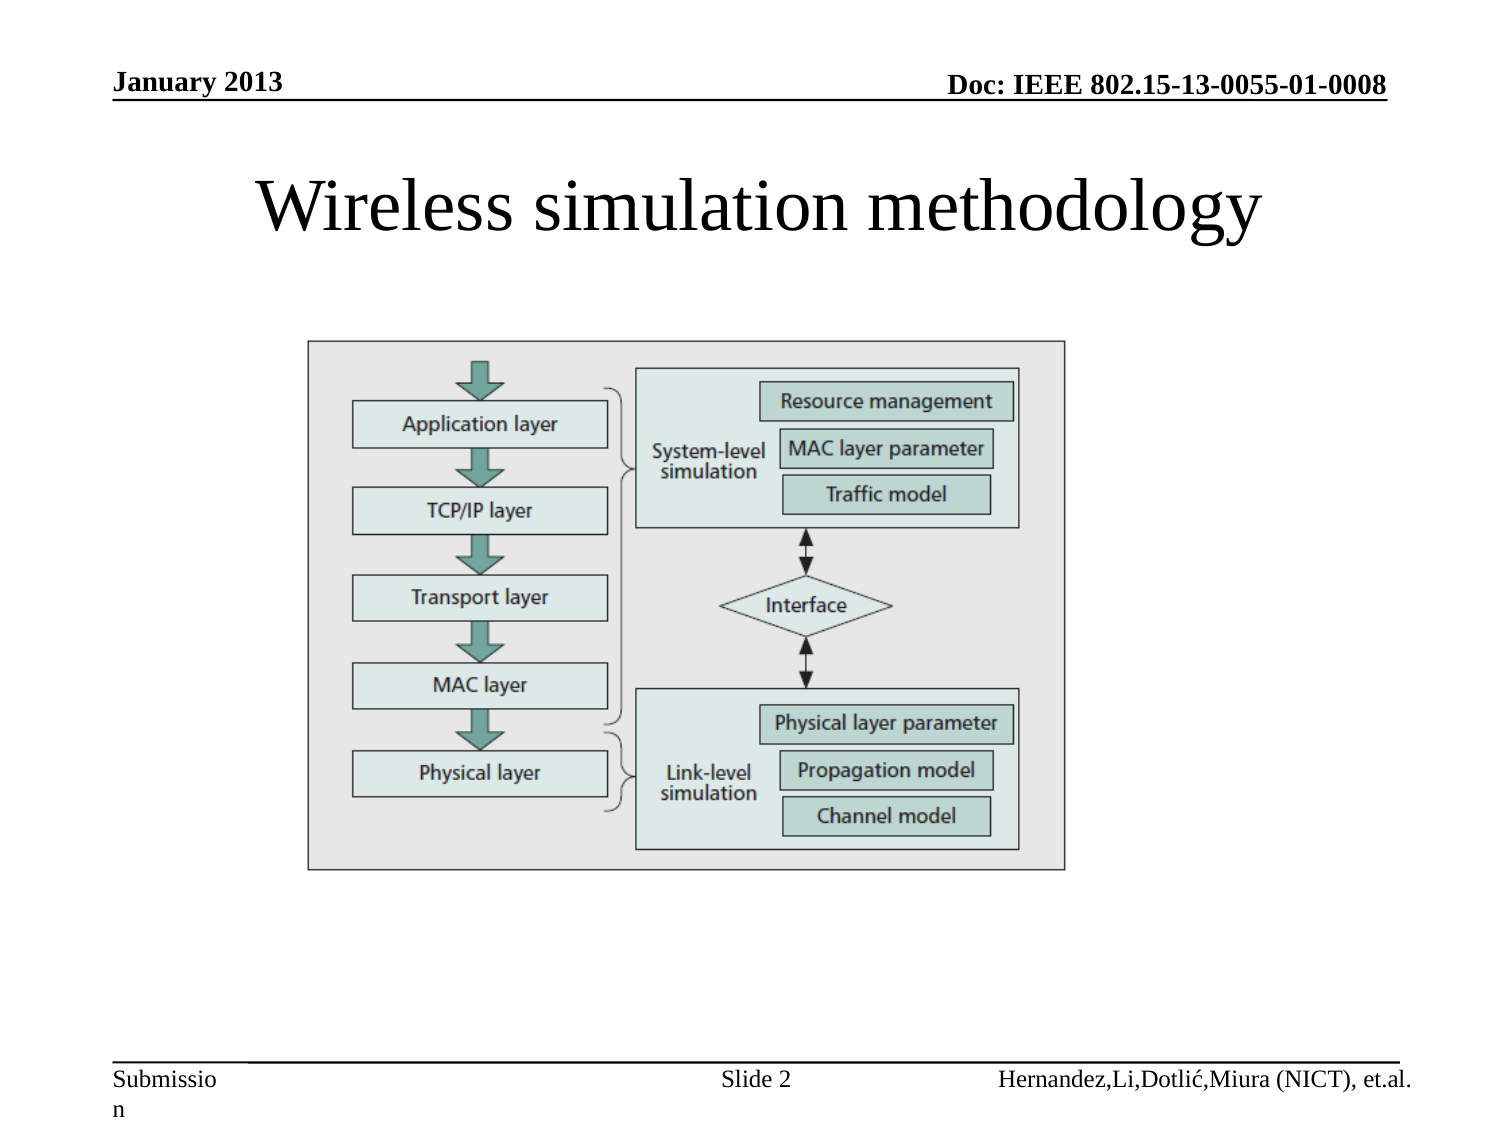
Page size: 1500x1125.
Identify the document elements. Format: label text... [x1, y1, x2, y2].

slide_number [112, 61, 376, 98]
title Wireless simulation methodology [112, 112, 1388, 288]
slide_number Slide 2 [711, 1061, 801, 1093]
footer Hernandez,Li,Dotlić,Miura (NICT), et.al. [899, 1061, 1413, 1093]
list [301, 338, 1076, 876]
